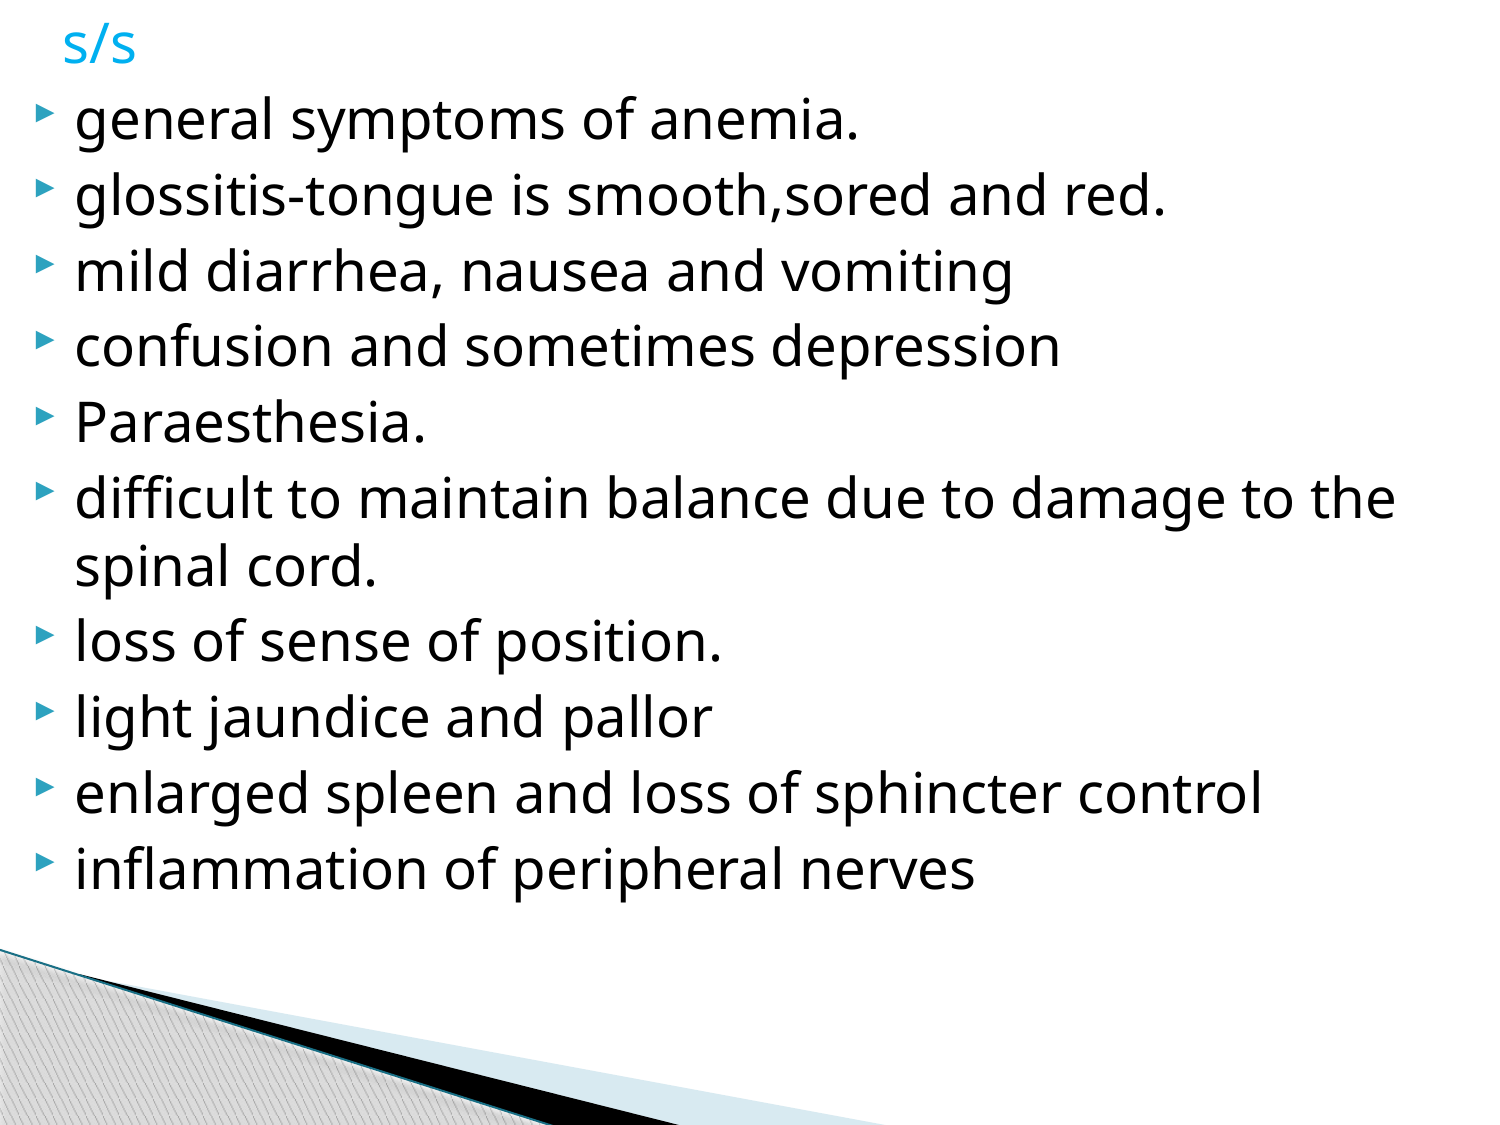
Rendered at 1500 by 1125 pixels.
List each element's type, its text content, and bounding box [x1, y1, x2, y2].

list s/s general symptoms of anemia. glossitis-tongue is smooth,sored and red. mild diarrhea, nausea and vomiting confusion and sometimes depression Paraesthesia. difficult to maintain balance due to damage to the spinal cord. loss of sense of position. light jaundice and pallor enlarged spleen and loss of sphincter control inflammation of peripheral nerves [0, 0, 1500, 1125]
